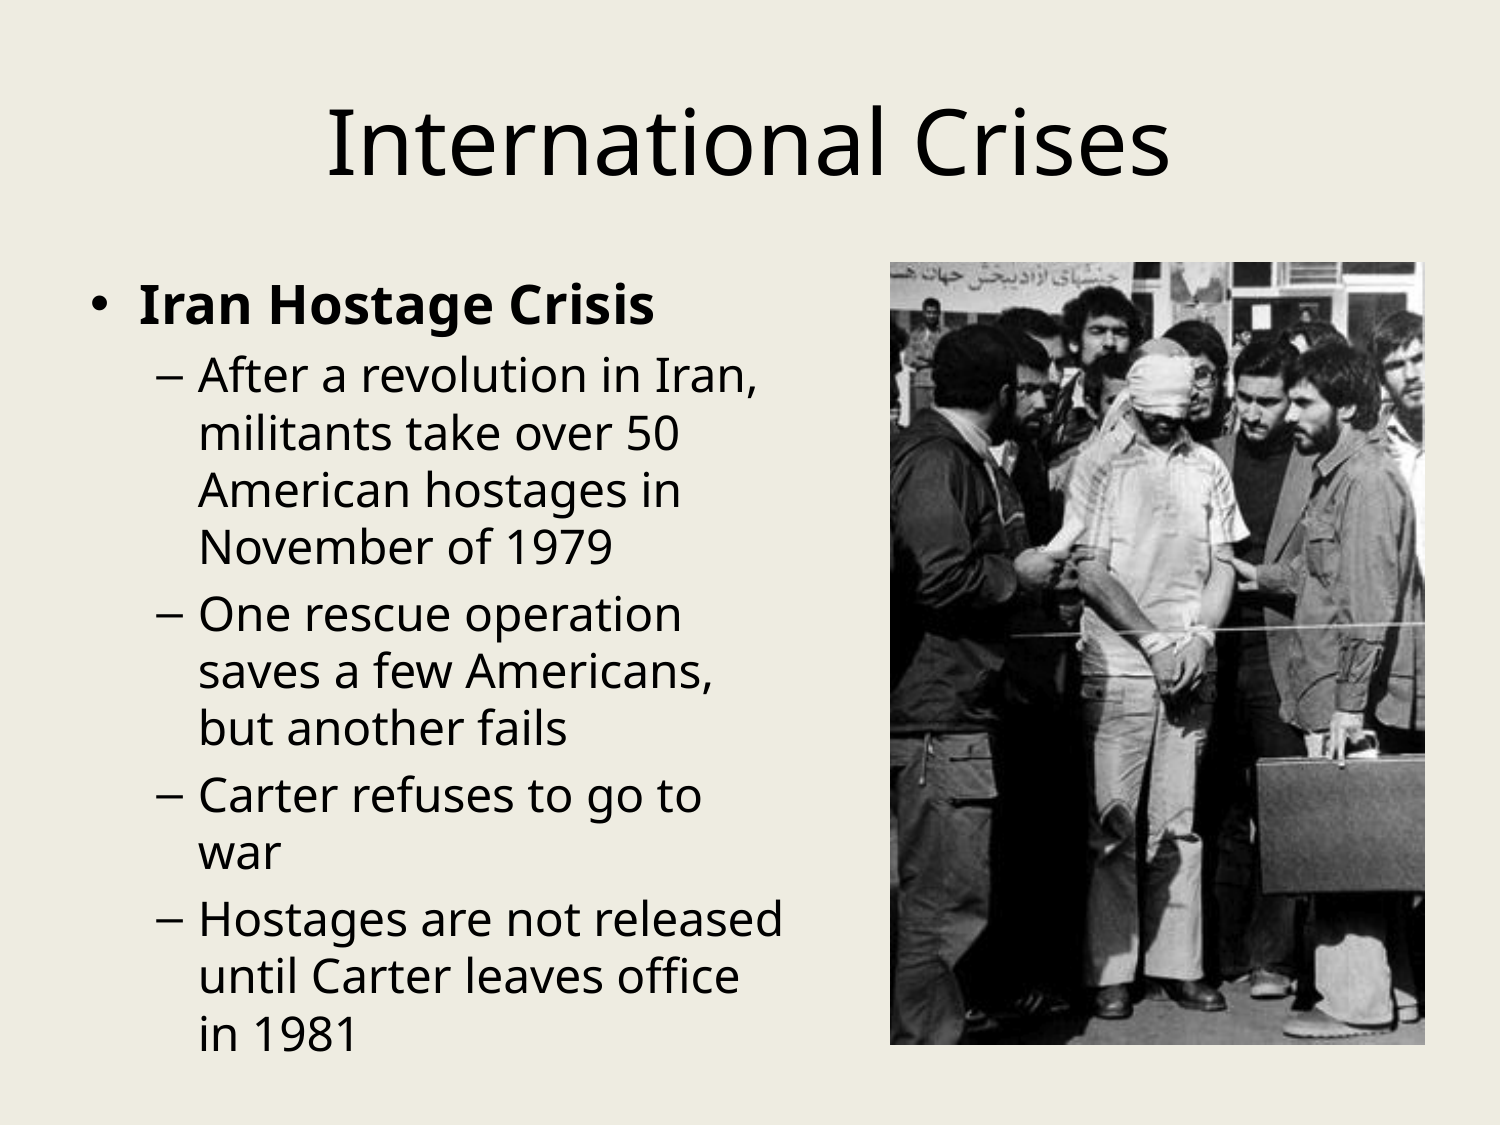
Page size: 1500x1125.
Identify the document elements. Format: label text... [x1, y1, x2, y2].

list Iran Hostage Crisis After a revolution in Iran, militants take over 50 American hostages in November of 1979 One rescue operation saves a few Americans, but another fails Carter refuses to go to war Hostages are not released until Carter leaves office in 1981 [75, 262, 804, 1074]
title International Crises [75, 45, 1425, 233]
picture [890, 262, 1426, 1045]
